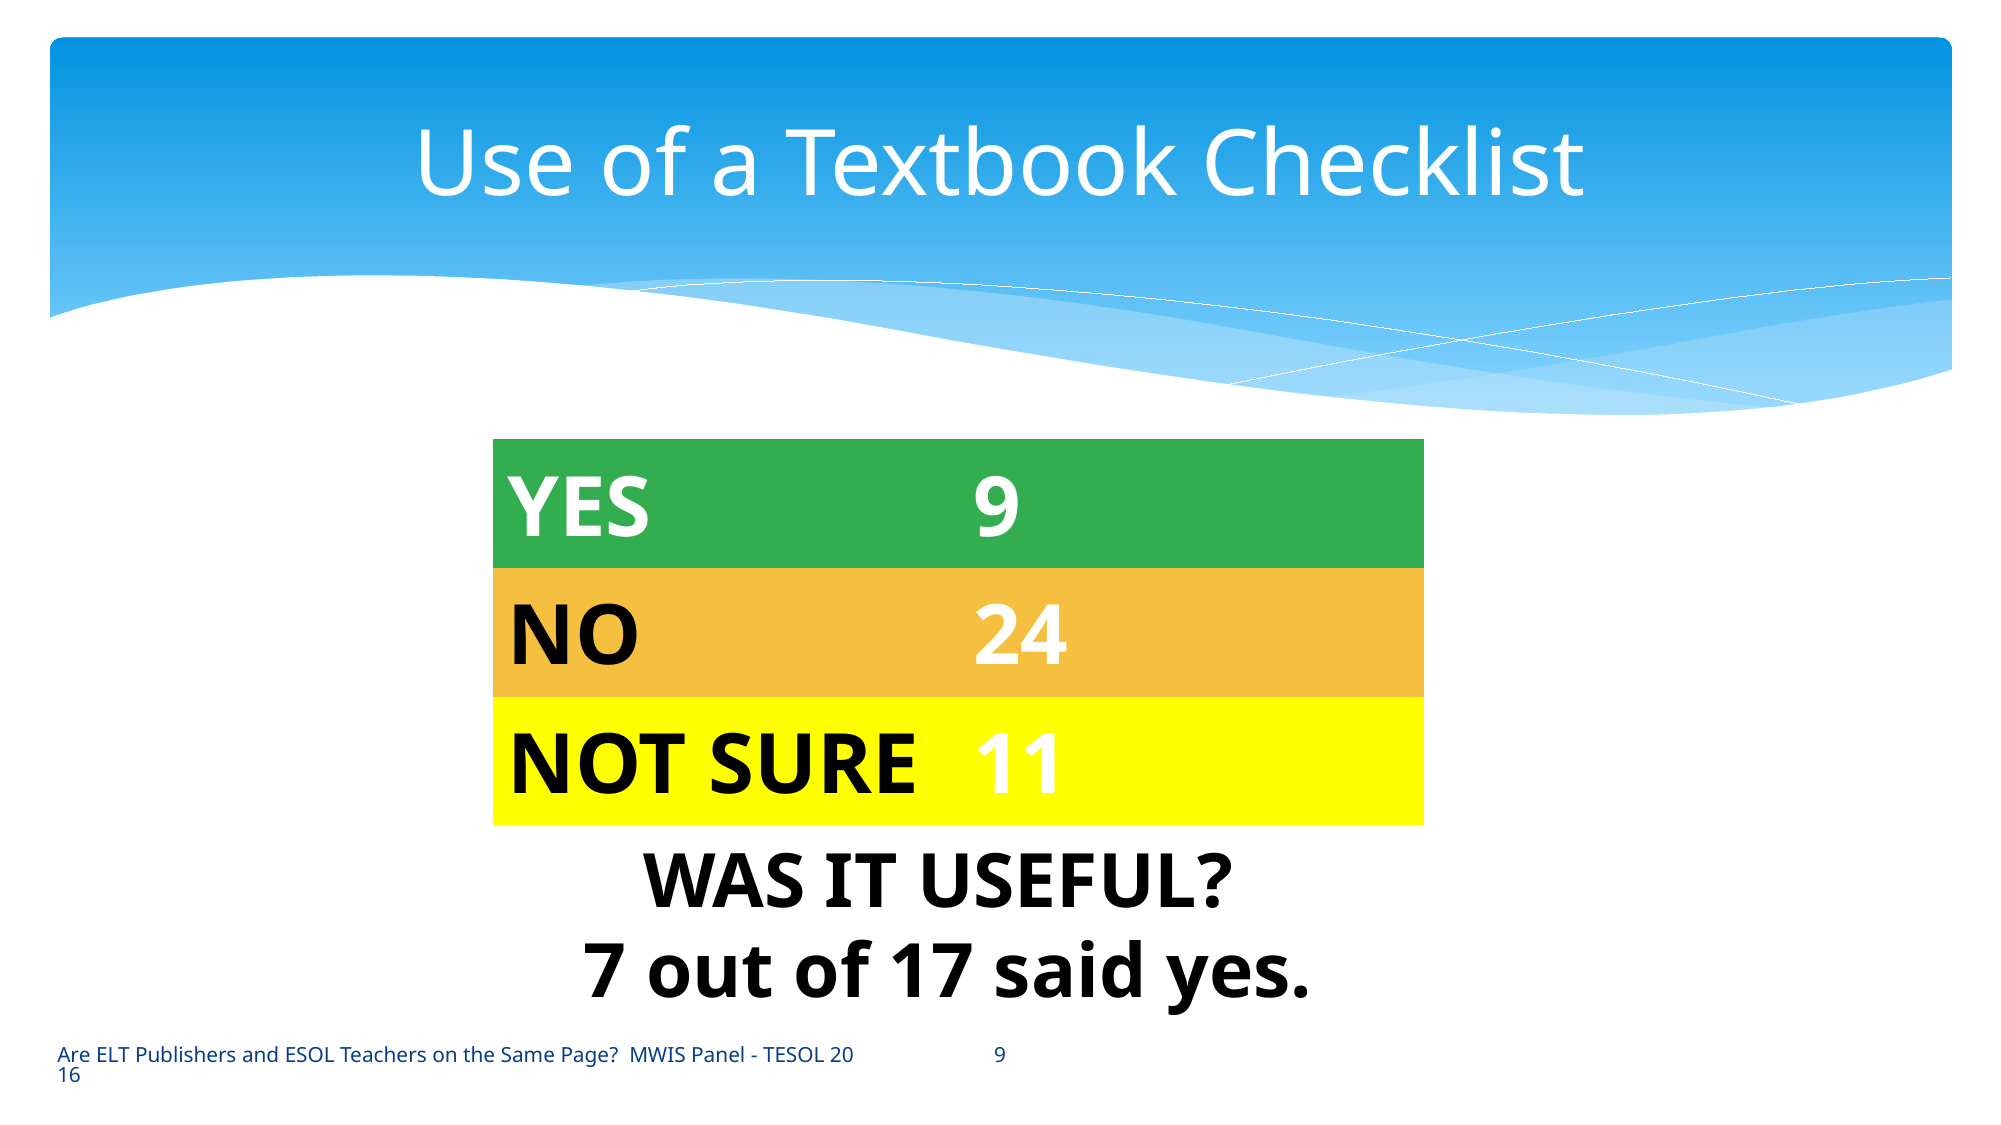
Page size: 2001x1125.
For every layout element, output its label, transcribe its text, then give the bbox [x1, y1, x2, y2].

title Use of a Textbook Checklist [99, 55, 1900, 261]
table_header 9 [958, 439, 1424, 568]
slide_number 9 [872, 1025, 1128, 1086]
table_cell NOT SURE [493, 697, 958, 824]
text_box WAS IT USEFUL? 7 out of 17 said yes. [492, 824, 1424, 1020]
table_cell NO [493, 568, 958, 697]
table_cell 24 [958, 568, 1424, 697]
footer Are ELT Publishers and ESOL Teachers on the Same Page? MWIS Panel - TESOL 2016 [42, 1025, 871, 1086]
table_cell 11 [958, 697, 1424, 824]
table_header YES [493, 439, 958, 568]
